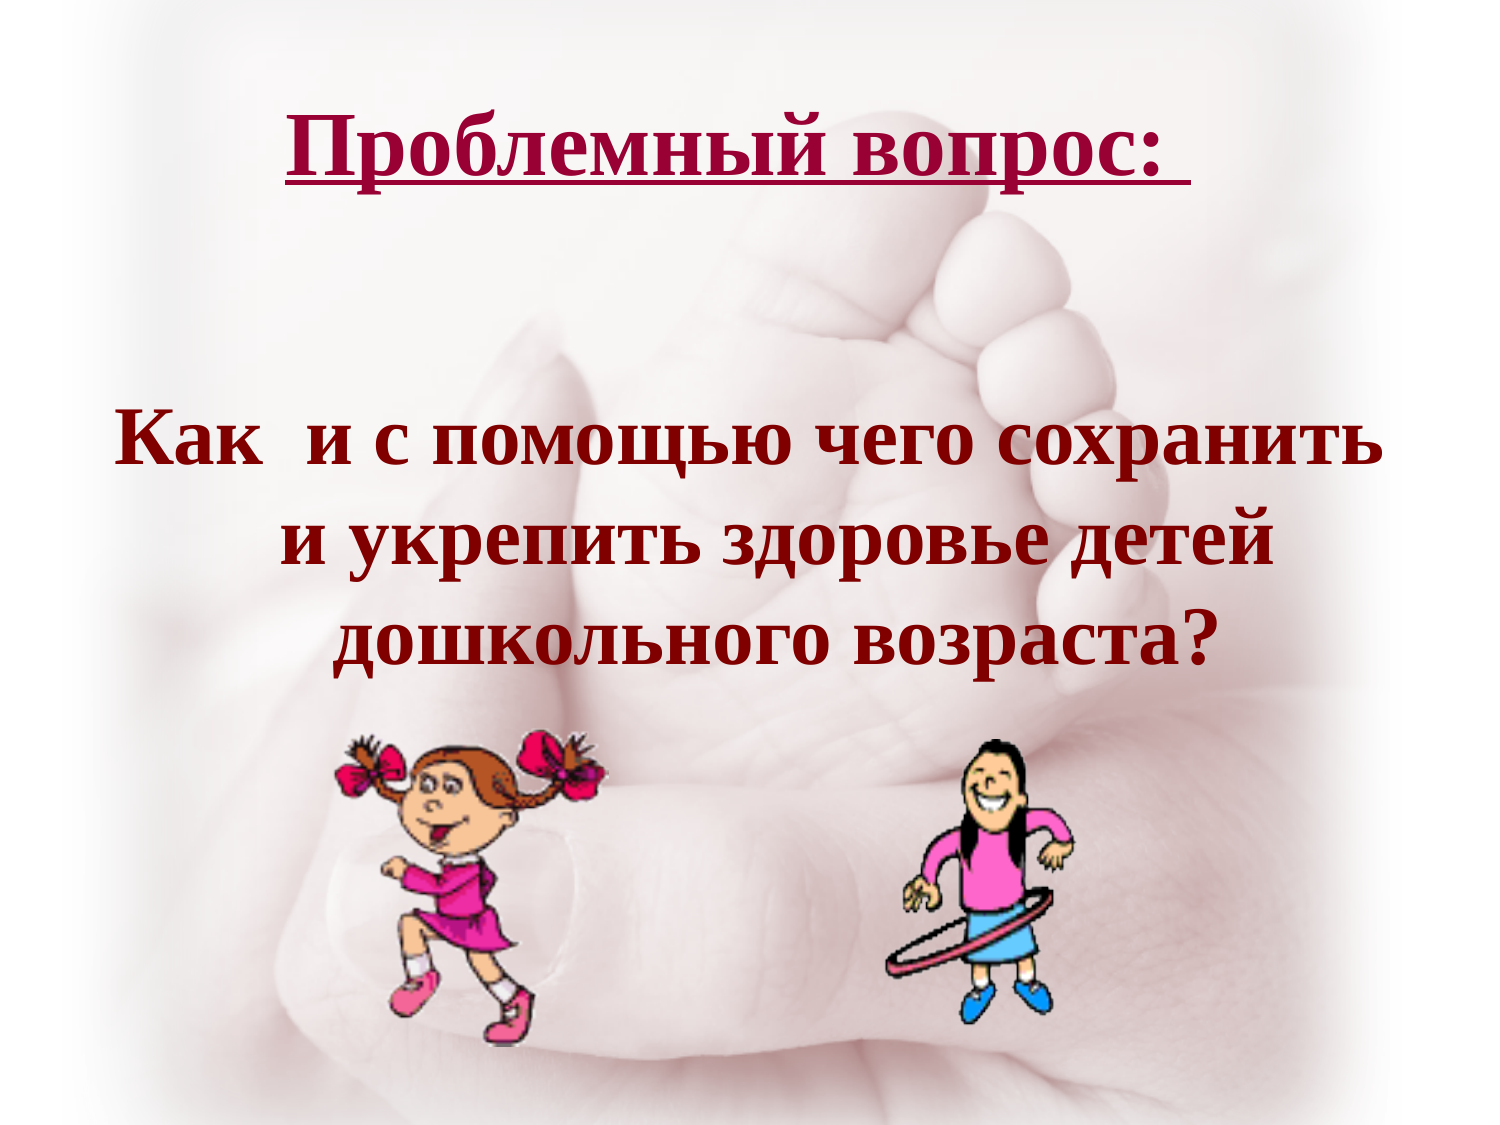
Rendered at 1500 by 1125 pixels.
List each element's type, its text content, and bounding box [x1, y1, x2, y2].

list Как и с помощью чего сохранить и укрепить здоровье детей дошкольного возраста? [74, 373, 1426, 1006]
title Проблемный вопрос: [74, 44, 1426, 233]
picture [867, 739, 1138, 1029]
picture [312, 727, 609, 1047]
